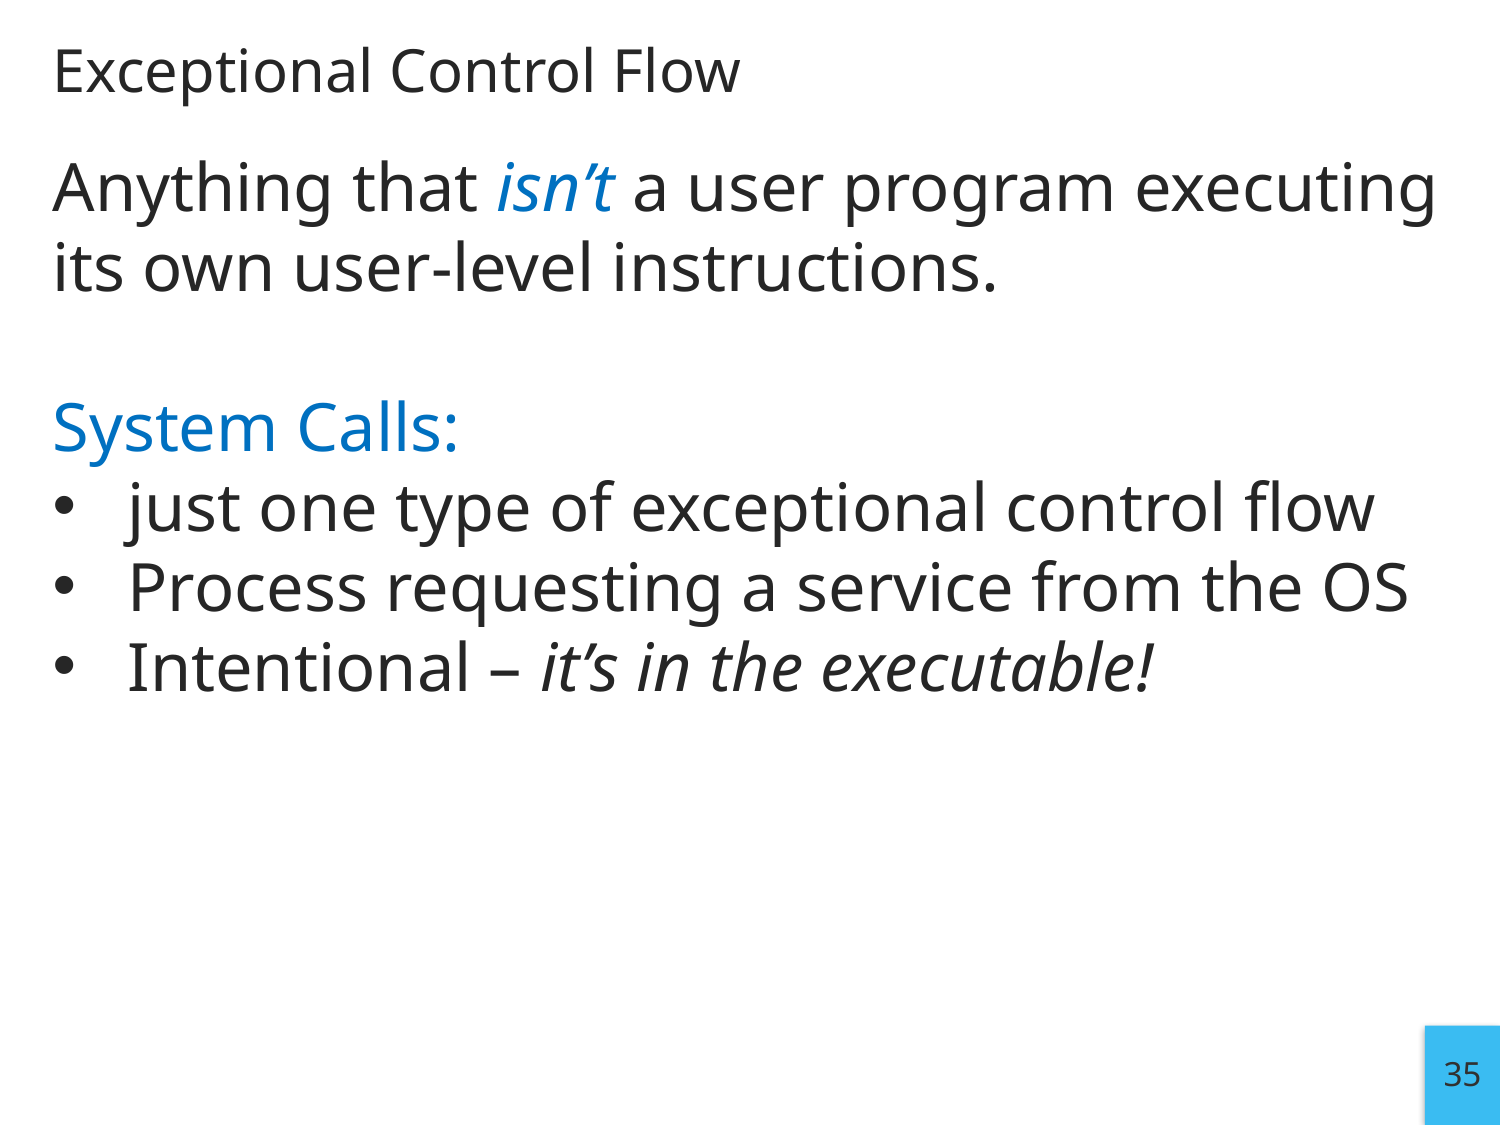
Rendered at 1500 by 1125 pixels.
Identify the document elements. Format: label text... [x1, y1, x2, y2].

title Exceptional Control Flow [37, 24, 1463, 113]
list Anything that isn’t a user program executing its own user-level instructions. System Calls: just one type of exceptional control flow Process requesting a service from the OS Intentional – it’s in the executable! [37, 137, 1463, 1063]
slide_number 35 [1425, 1025, 1500, 1125]
